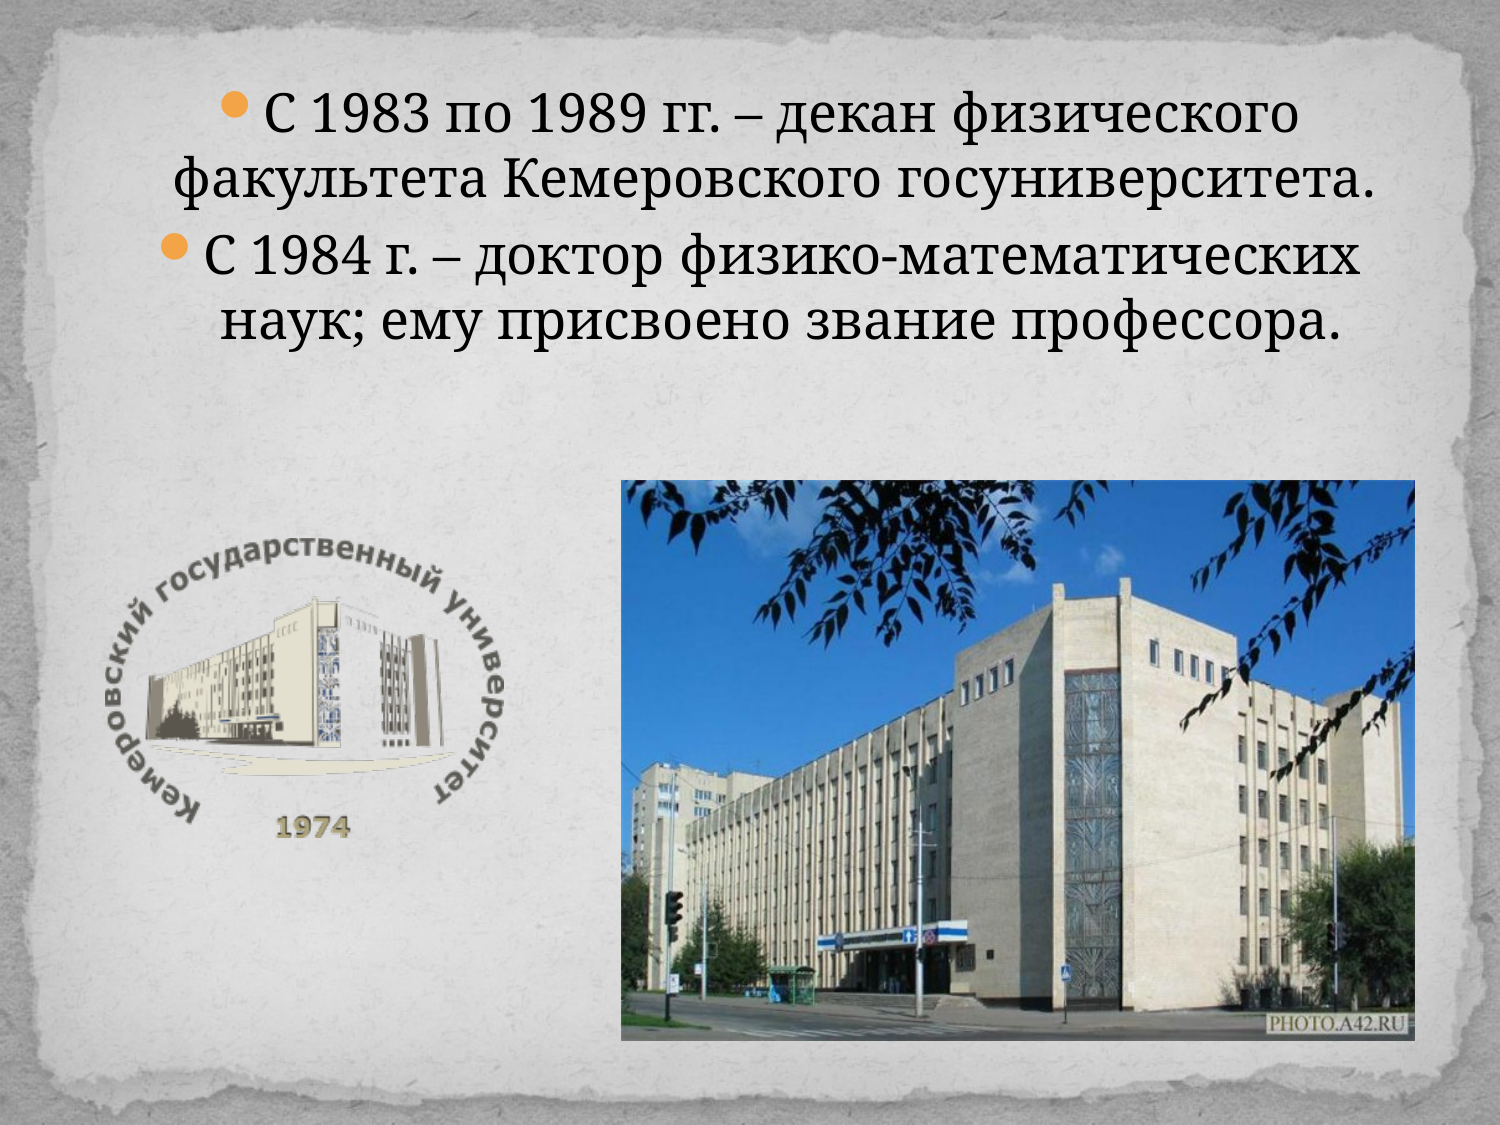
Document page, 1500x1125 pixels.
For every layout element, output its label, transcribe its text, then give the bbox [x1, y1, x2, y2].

list С 1983 по 1989 гг. – декан физического факультета Кемеровского госуниверситета. С 1984 г. – доктор физико-математических наук; ему присвоено звание профессора. [82, 70, 1437, 446]
picture [621, 480, 1415, 1041]
picture [105, 538, 504, 838]
